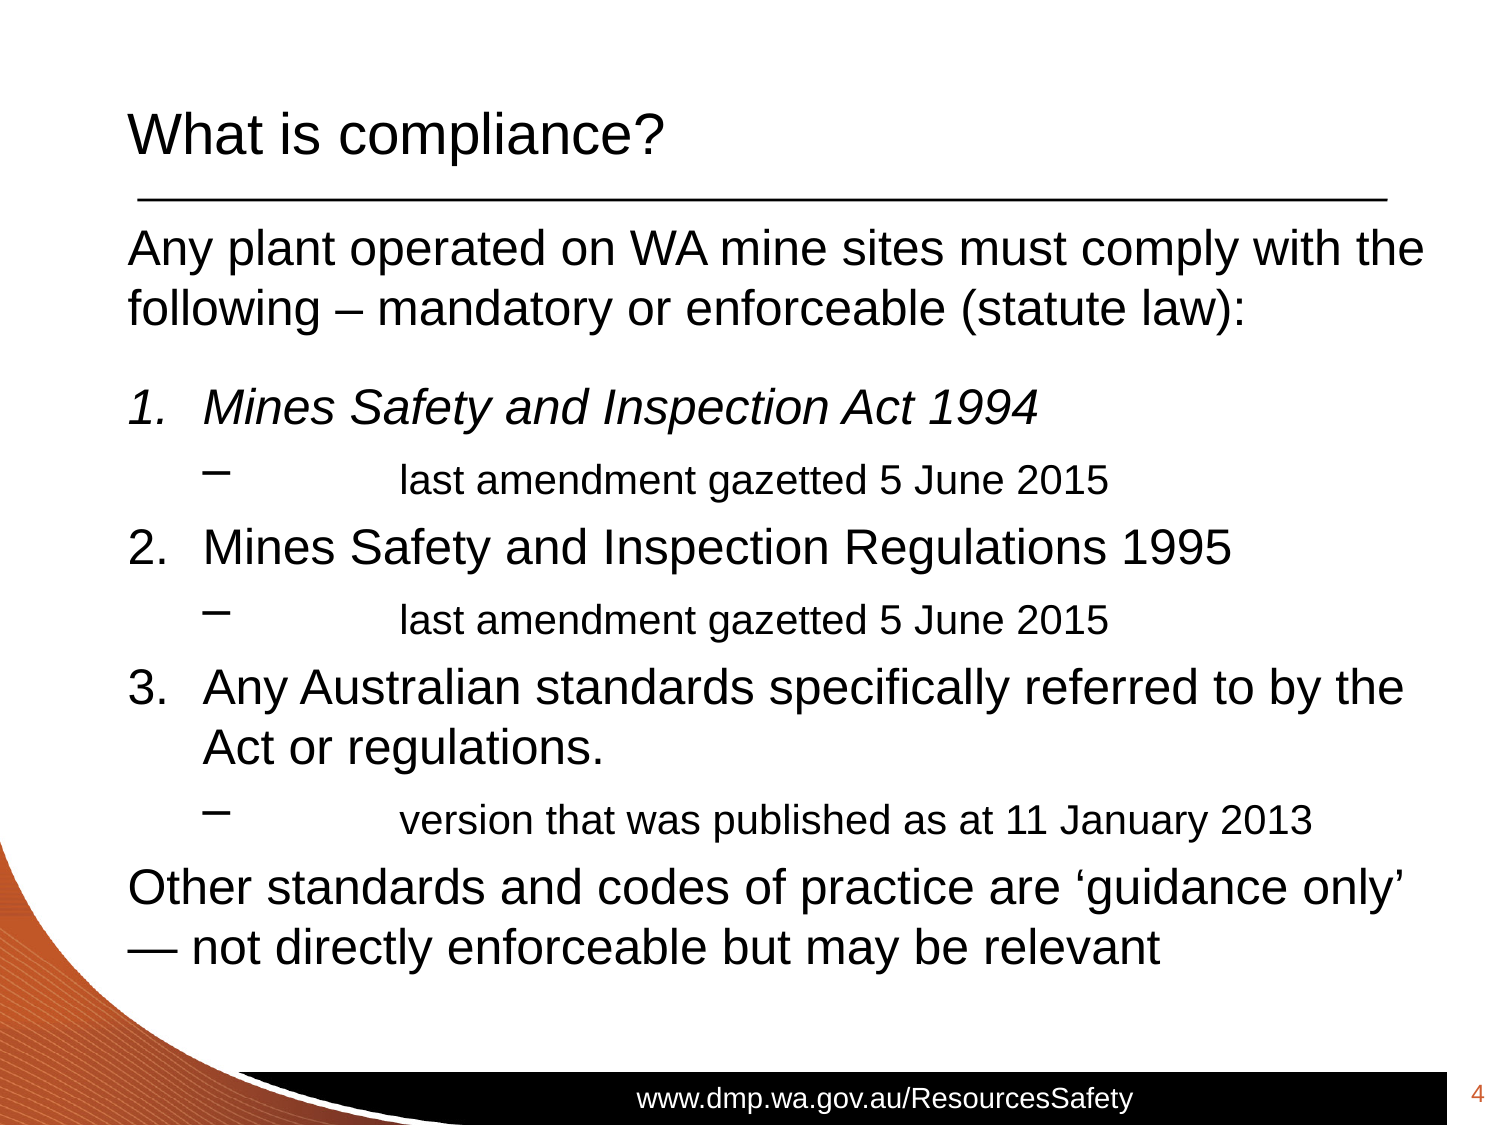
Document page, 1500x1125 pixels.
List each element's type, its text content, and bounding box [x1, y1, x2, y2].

picture [0, 825, 1447, 1125]
title What is compliance? [112, 37, 1436, 207]
list Any plant operated on WA mine sites must comply with the following – mandatory or enforceable (statute law): Mines Safety and Inspection Act 1994 last amendment gazetted 5 June 2015 Mines Safety and Inspection Regulations 1995 last amendment gazetted 5 June 2015 Any Australian standards specifically referred to by the Act or regulations. version that was published as at 11 January 2013 Other standards and codes of practice are ‘guidance only’ ― not directly enforceable but may be relevant [112, 207, 1448, 1001]
slide_number 4 [1293, 1070, 1500, 1125]
